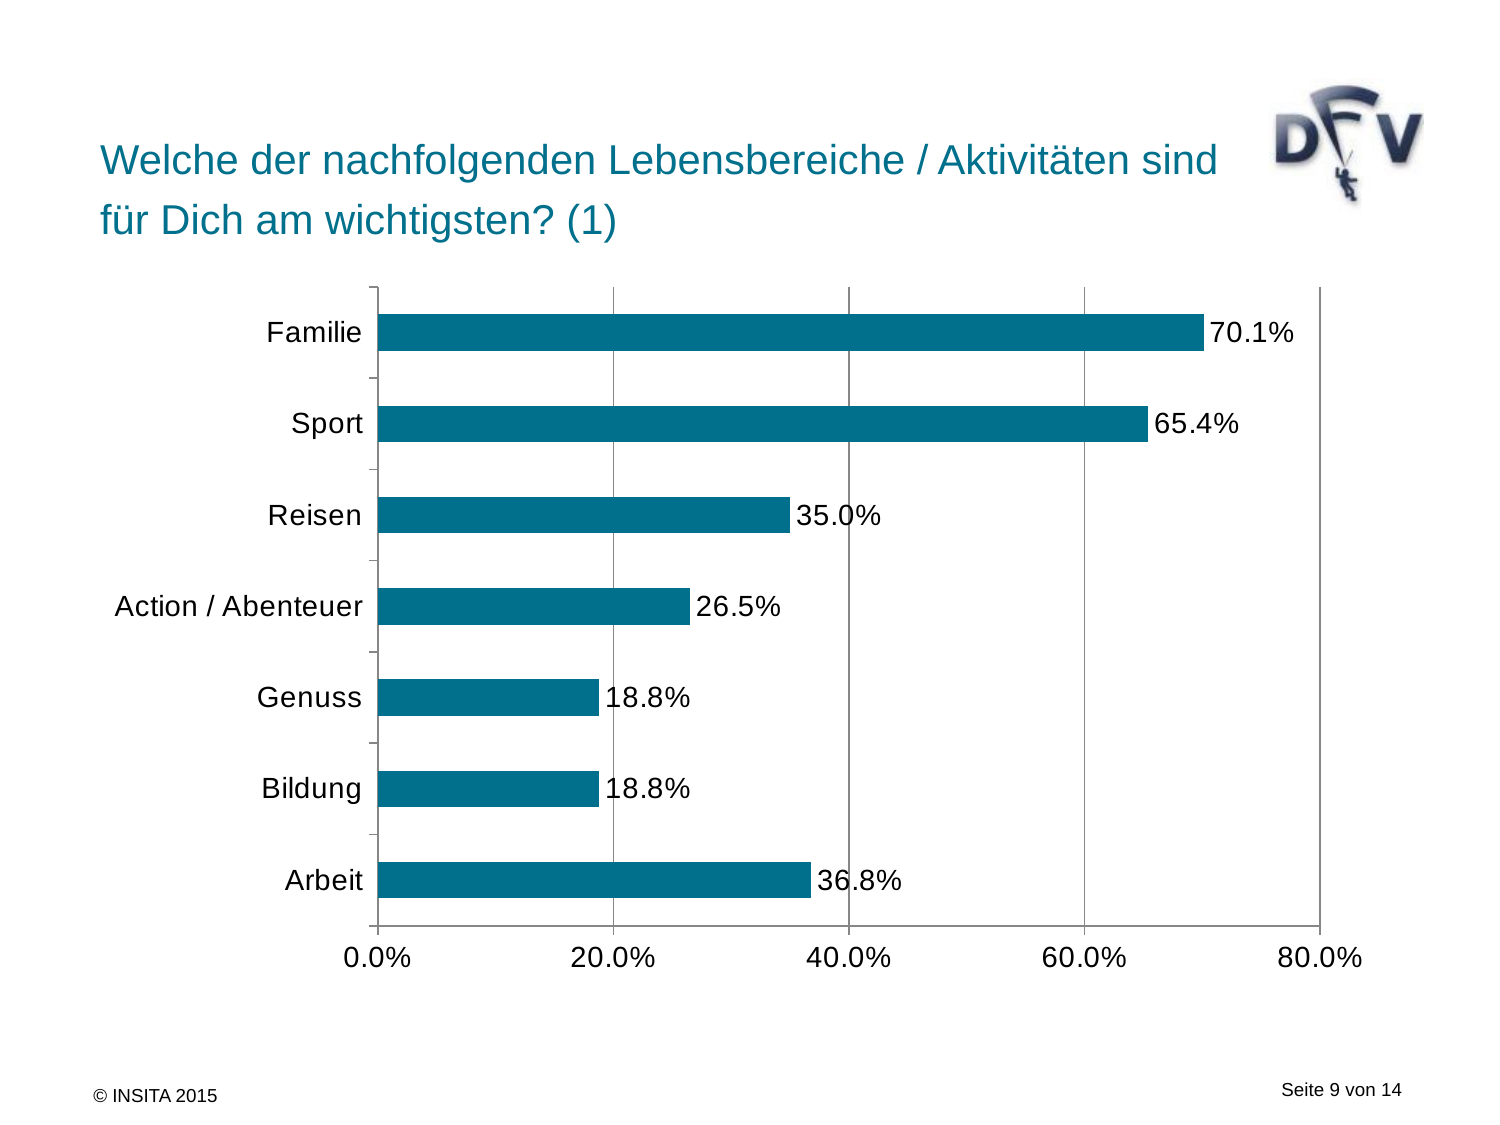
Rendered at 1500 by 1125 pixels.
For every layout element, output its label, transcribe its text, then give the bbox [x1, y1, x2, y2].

picture [1270, 78, 1424, 243]
chart [88, 255, 1424, 1000]
title Welche der nachfolgenden Lebensbereiche / Aktivitäten sind für Dich am wichtigsten? (1) [100, 55, 1270, 243]
